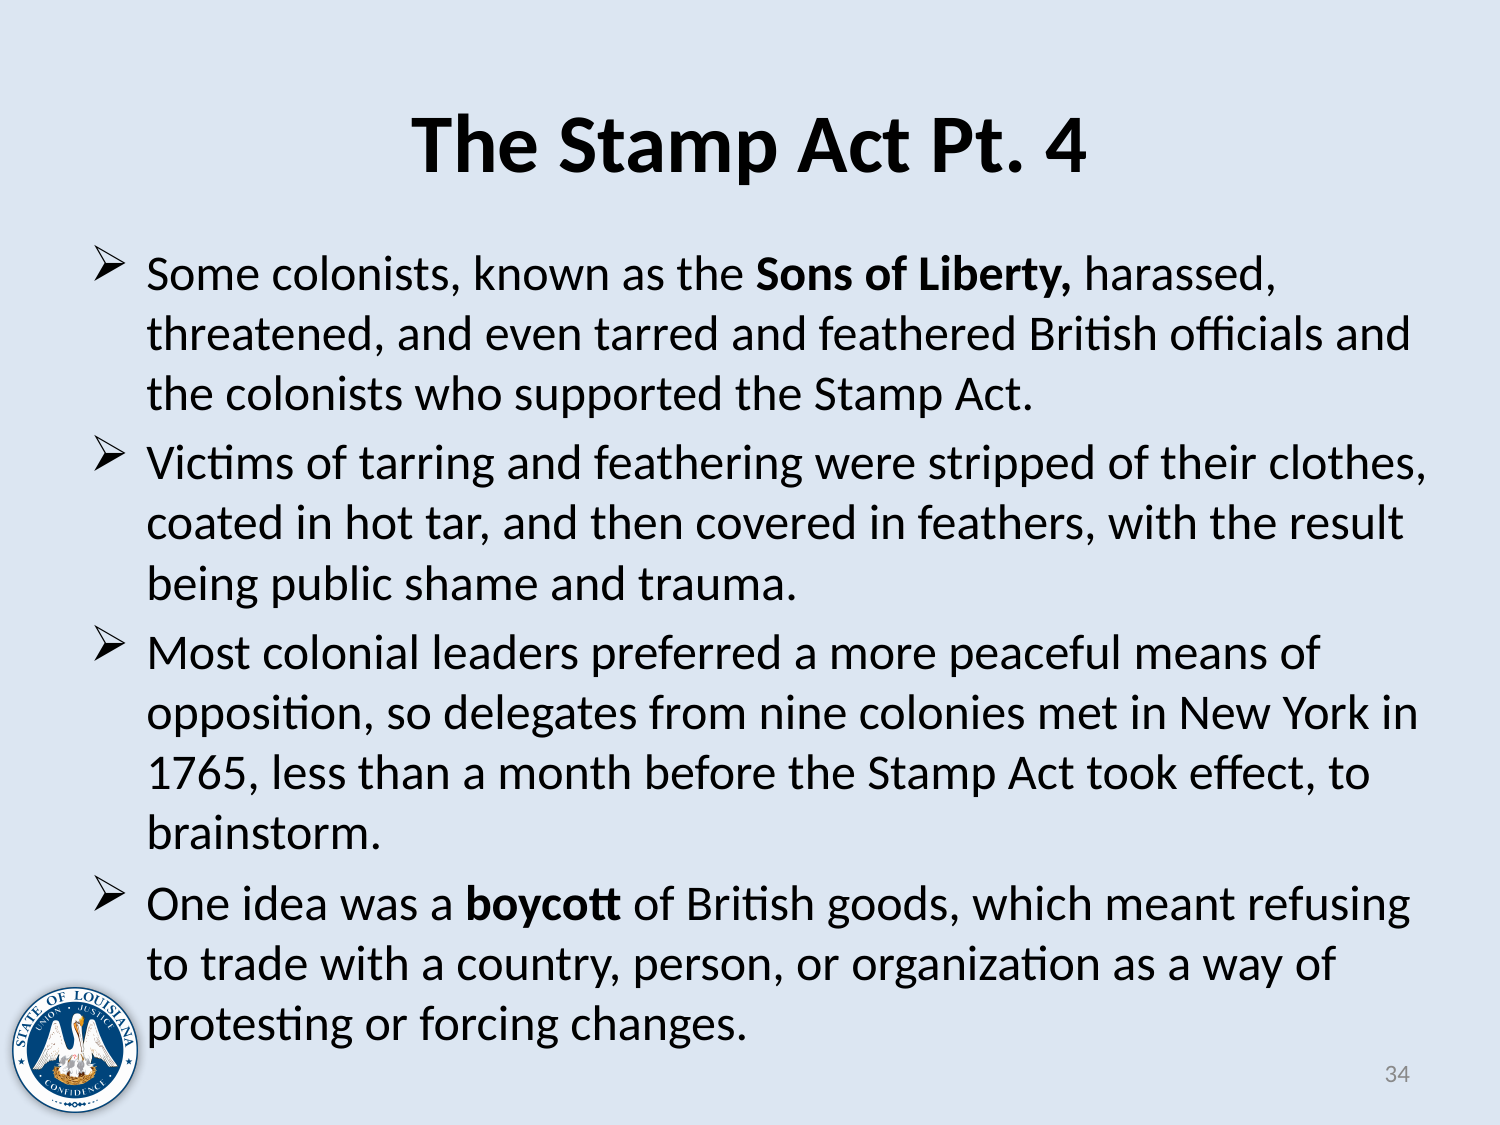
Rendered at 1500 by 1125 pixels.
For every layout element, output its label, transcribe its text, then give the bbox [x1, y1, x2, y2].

slide_number 34 [1074, 1042, 1425, 1103]
picture [12, 987, 138, 1113]
list Some colonists, known as the Sons of Liberty, harassed, threatened, and even tarred and feathered British officials and the colonists who supported the Stamp Act. Victims of tarring and feathering were stripped of their clothes, coated in hot tar, and then covered in feathers, with the result being public shame and trauma. Most colonial leaders preferred a more peaceful means of opposition, so delegates from nine colonies met in New York in 1765, less than a month before the Stamp Act took effect, to brainstorm. One idea was a boycott of British goods, which meant refusing to trade with a country, person, or organization as a way of protesting or forcing changes. [75, 232, 1450, 1005]
title The Stamp Act Pt. 4 [75, 45, 1425, 232]
